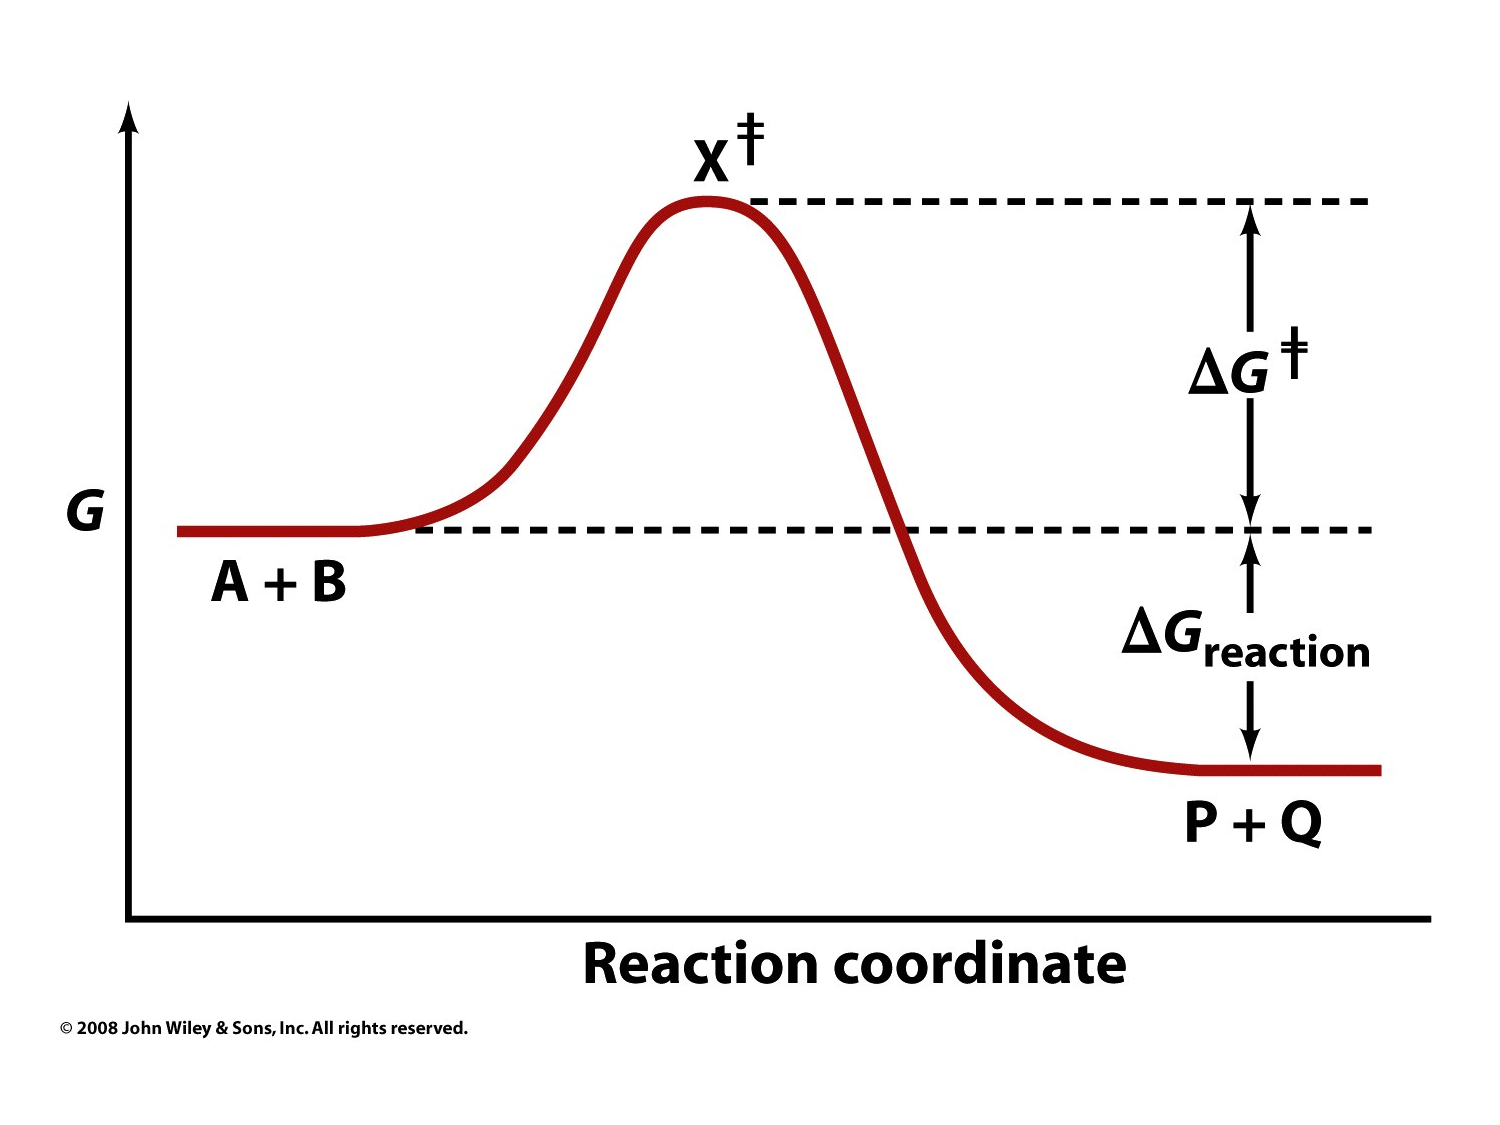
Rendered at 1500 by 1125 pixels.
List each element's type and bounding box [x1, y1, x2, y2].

picture [49, 83, 1450, 1043]
